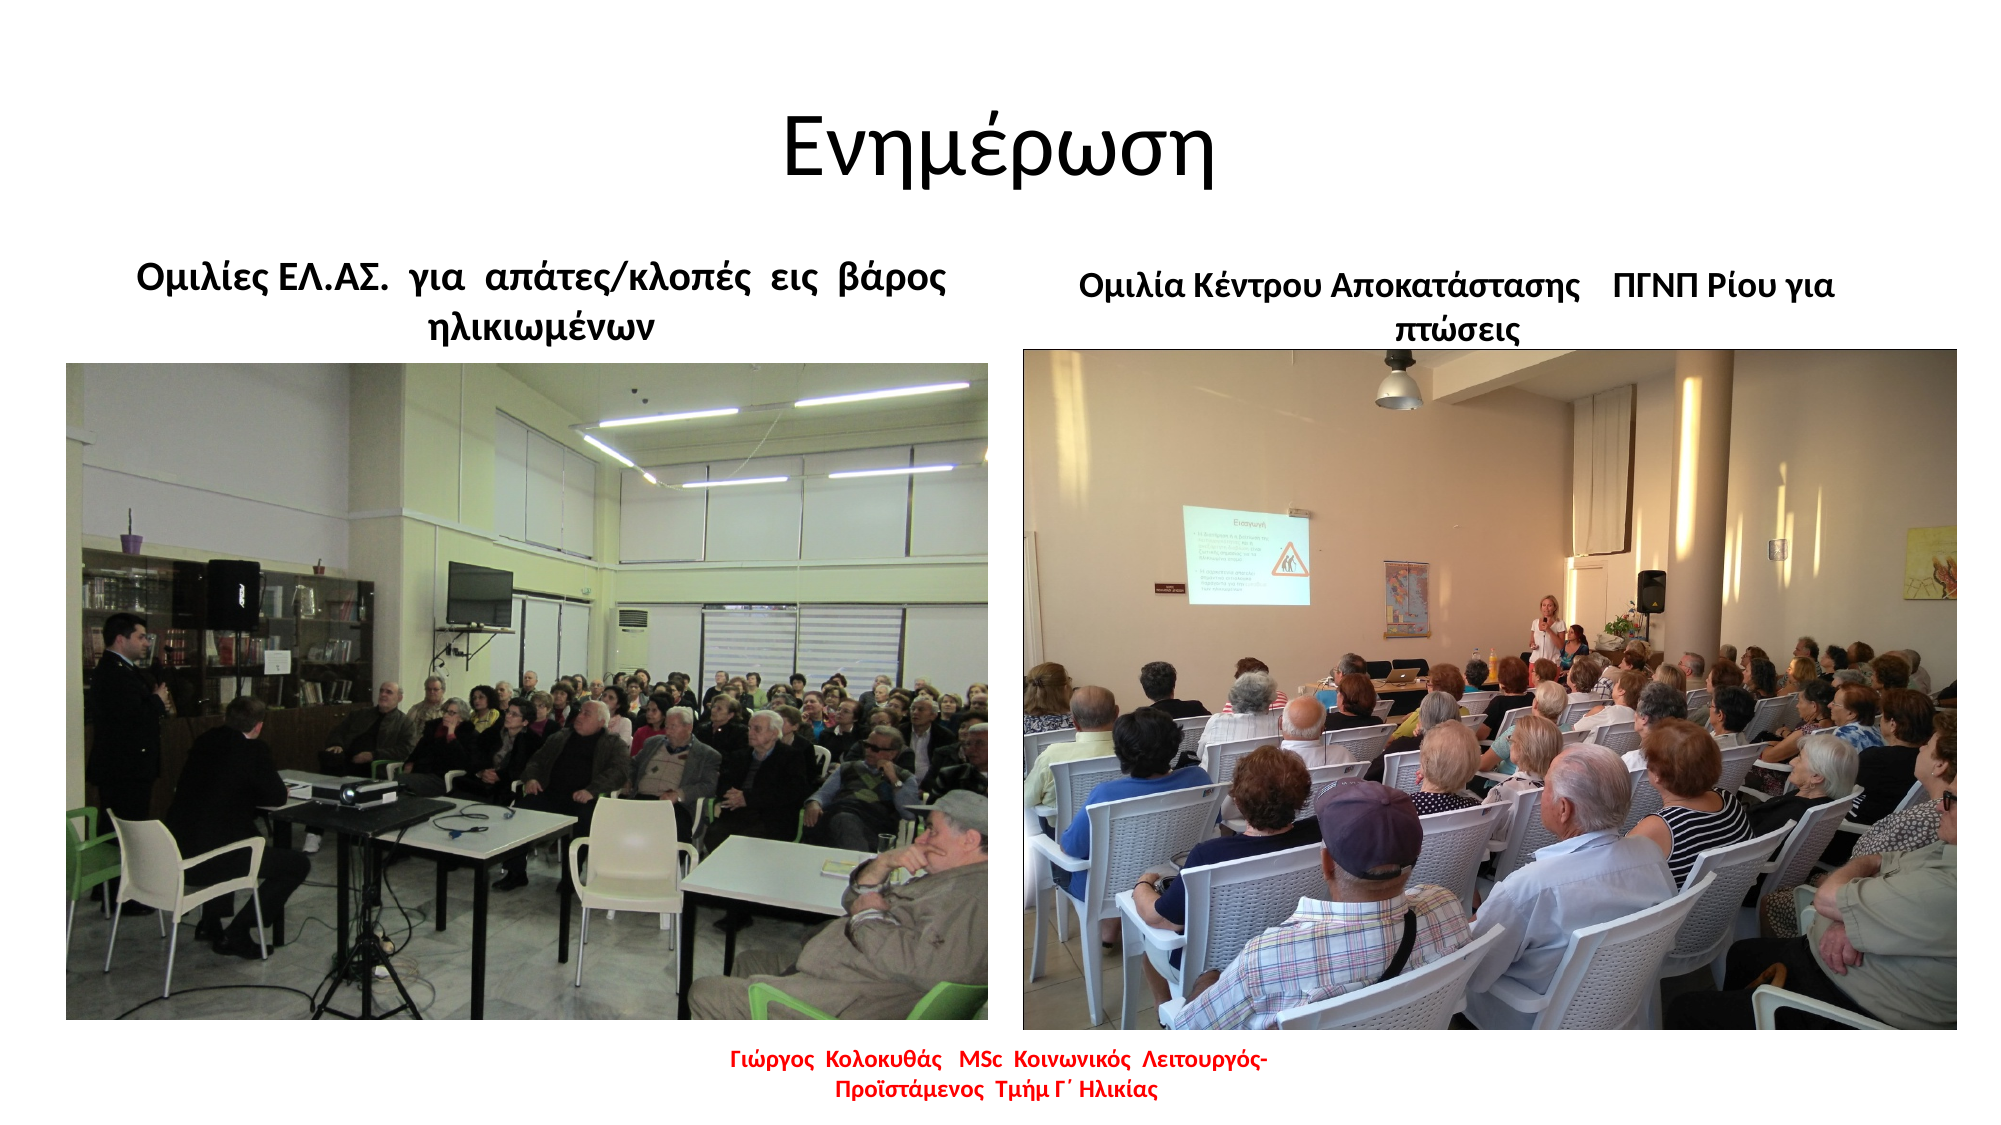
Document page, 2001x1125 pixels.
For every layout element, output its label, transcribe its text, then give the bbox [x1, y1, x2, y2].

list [1023, 349, 1957, 1030]
list Ομιλία Κέντρου Αποκατάστασης ΠΓΝΠ Ρίου για πτώσεις [1015, 251, 1900, 357]
title Ενημέρωση [99, 45, 1900, 233]
footer Γιώργος Κολοκυθάς MSc Κοινωνικός Λειτουργός-Προϊστάμενος Τμήμ Γ΄ Ηλικίας [683, 1042, 1317, 1103]
list Ομιλίες ΕΛ.ΑΣ. για απάτες/κλοπές εις βάρος ηλικιωμένων [99, 251, 984, 357]
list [66, 363, 989, 1020]
